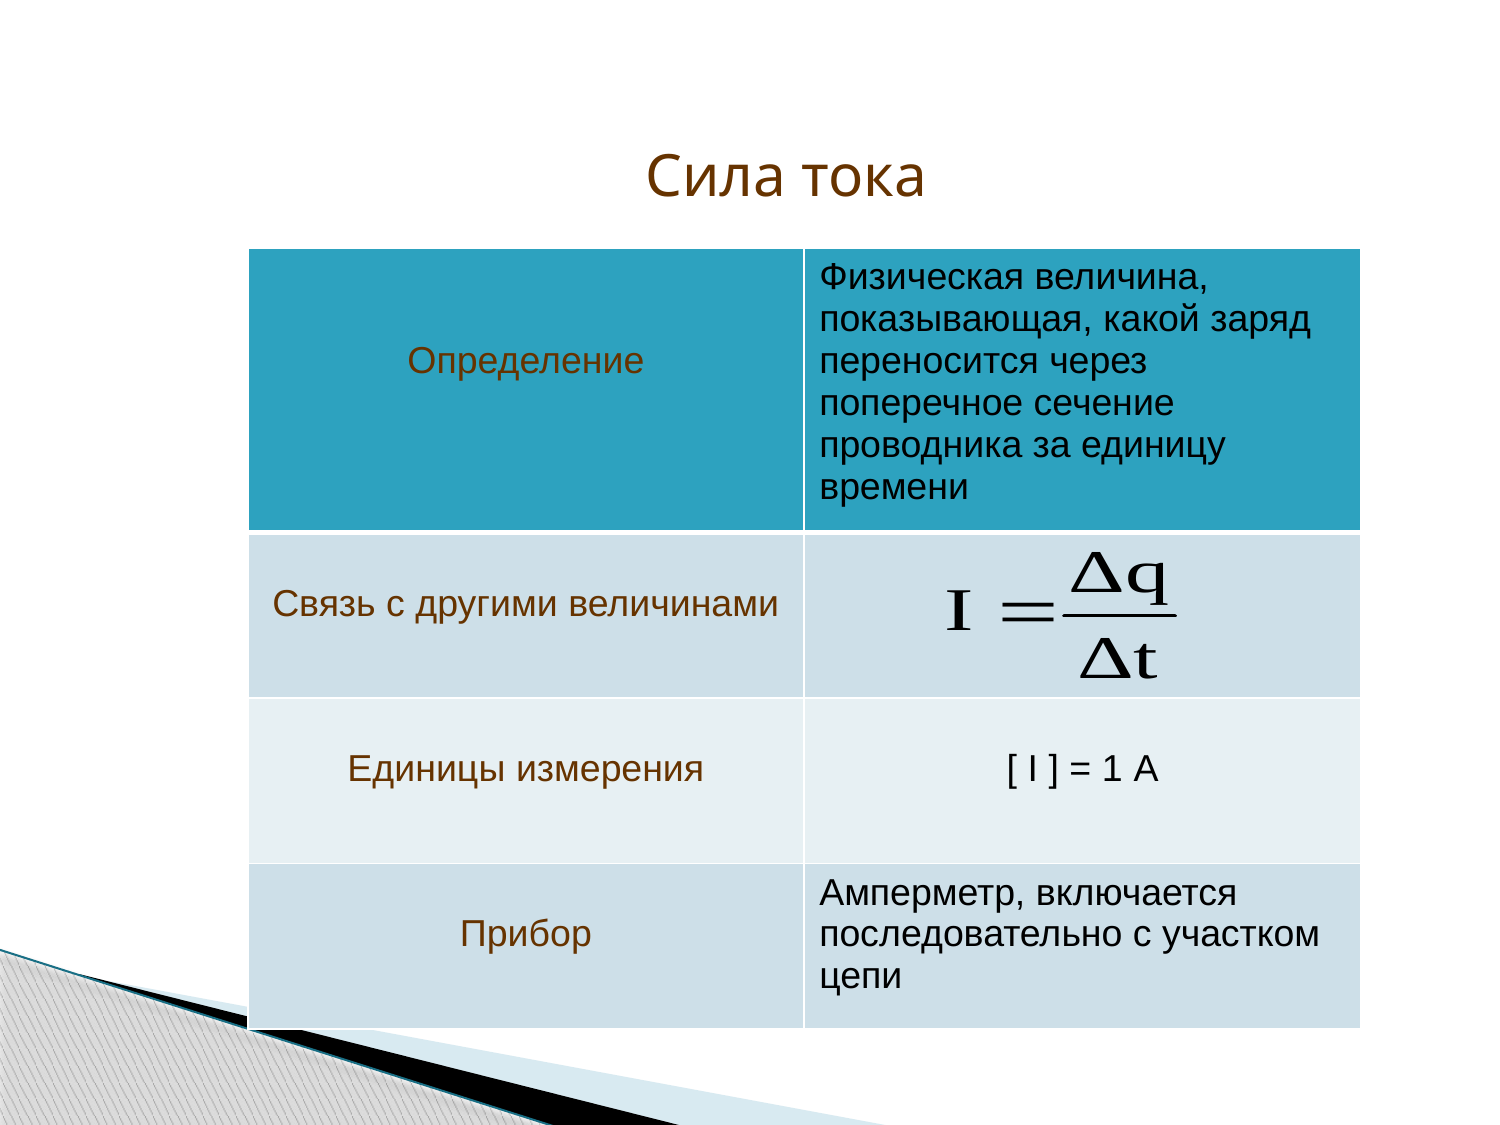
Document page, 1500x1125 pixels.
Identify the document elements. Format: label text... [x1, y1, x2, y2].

table_cell Связь с другими величинами [249, 535, 803, 697]
text_box Сила тока [235, 130, 1338, 216]
table_cell Единицы измерения [249, 699, 803, 863]
table_cell [805, 535, 929, 697]
table_cell Прибор [249, 864, 803, 1028]
table_header Физическая величина, показывающая, какой заряд переносится через поперечное сечение проводника за единицу времени [805, 249, 1360, 530]
table_header Определение [249, 249, 803, 530]
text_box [930, 534, 1196, 692]
table_cell [1196, 535, 1360, 697]
table_cell [ I ] = 1 А [805, 699, 1360, 863]
table_cell Амперметр, включается последовательно с участком цепи [805, 864, 1360, 1028]
